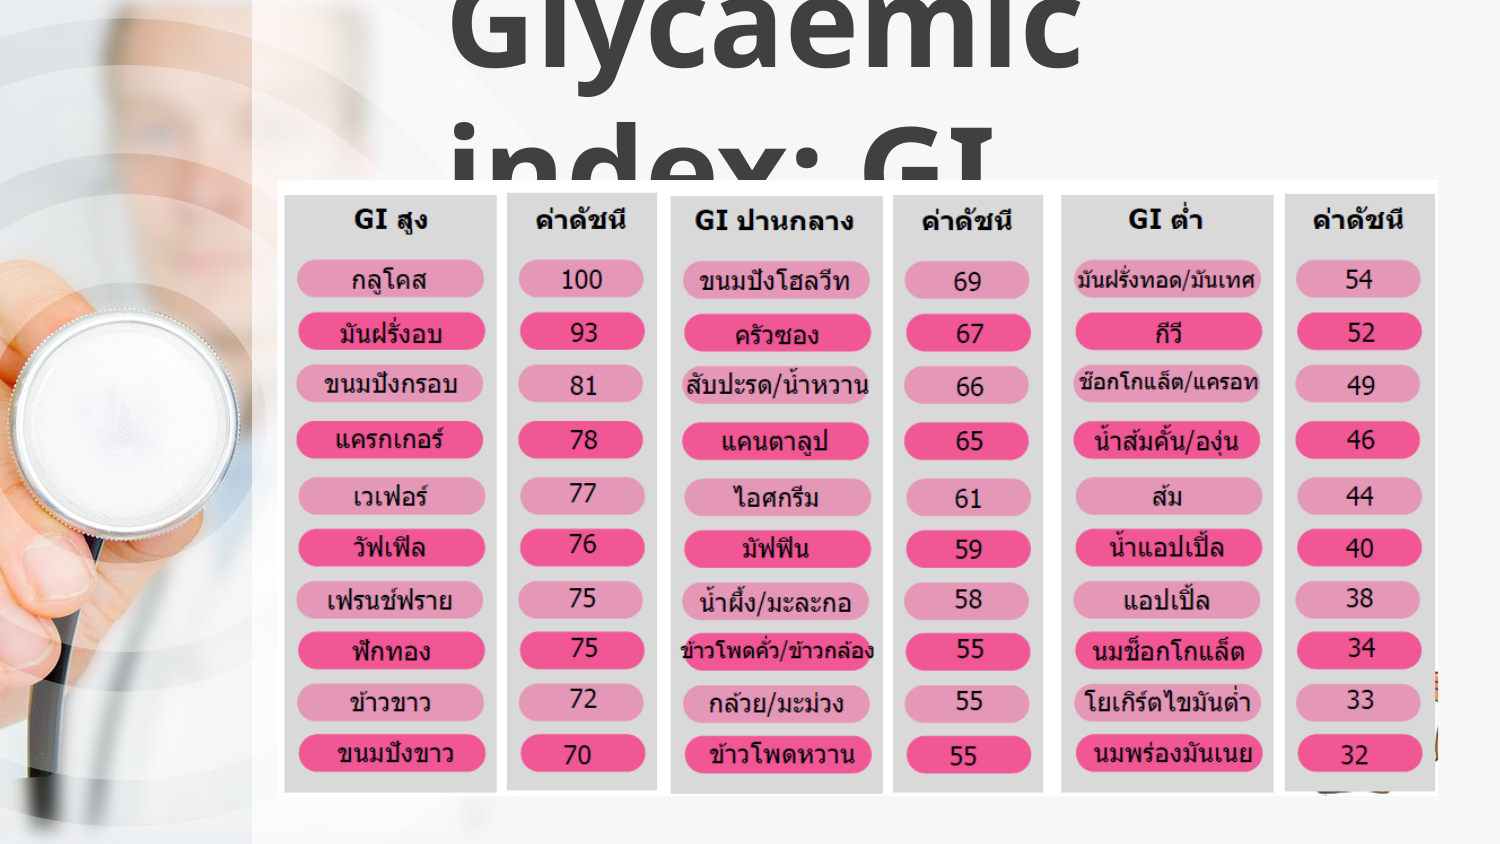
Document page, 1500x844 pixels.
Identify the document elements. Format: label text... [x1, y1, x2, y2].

title Glycaemic index; GI [431, 20, 1388, 166]
picture [0, 0, 1500, 844]
